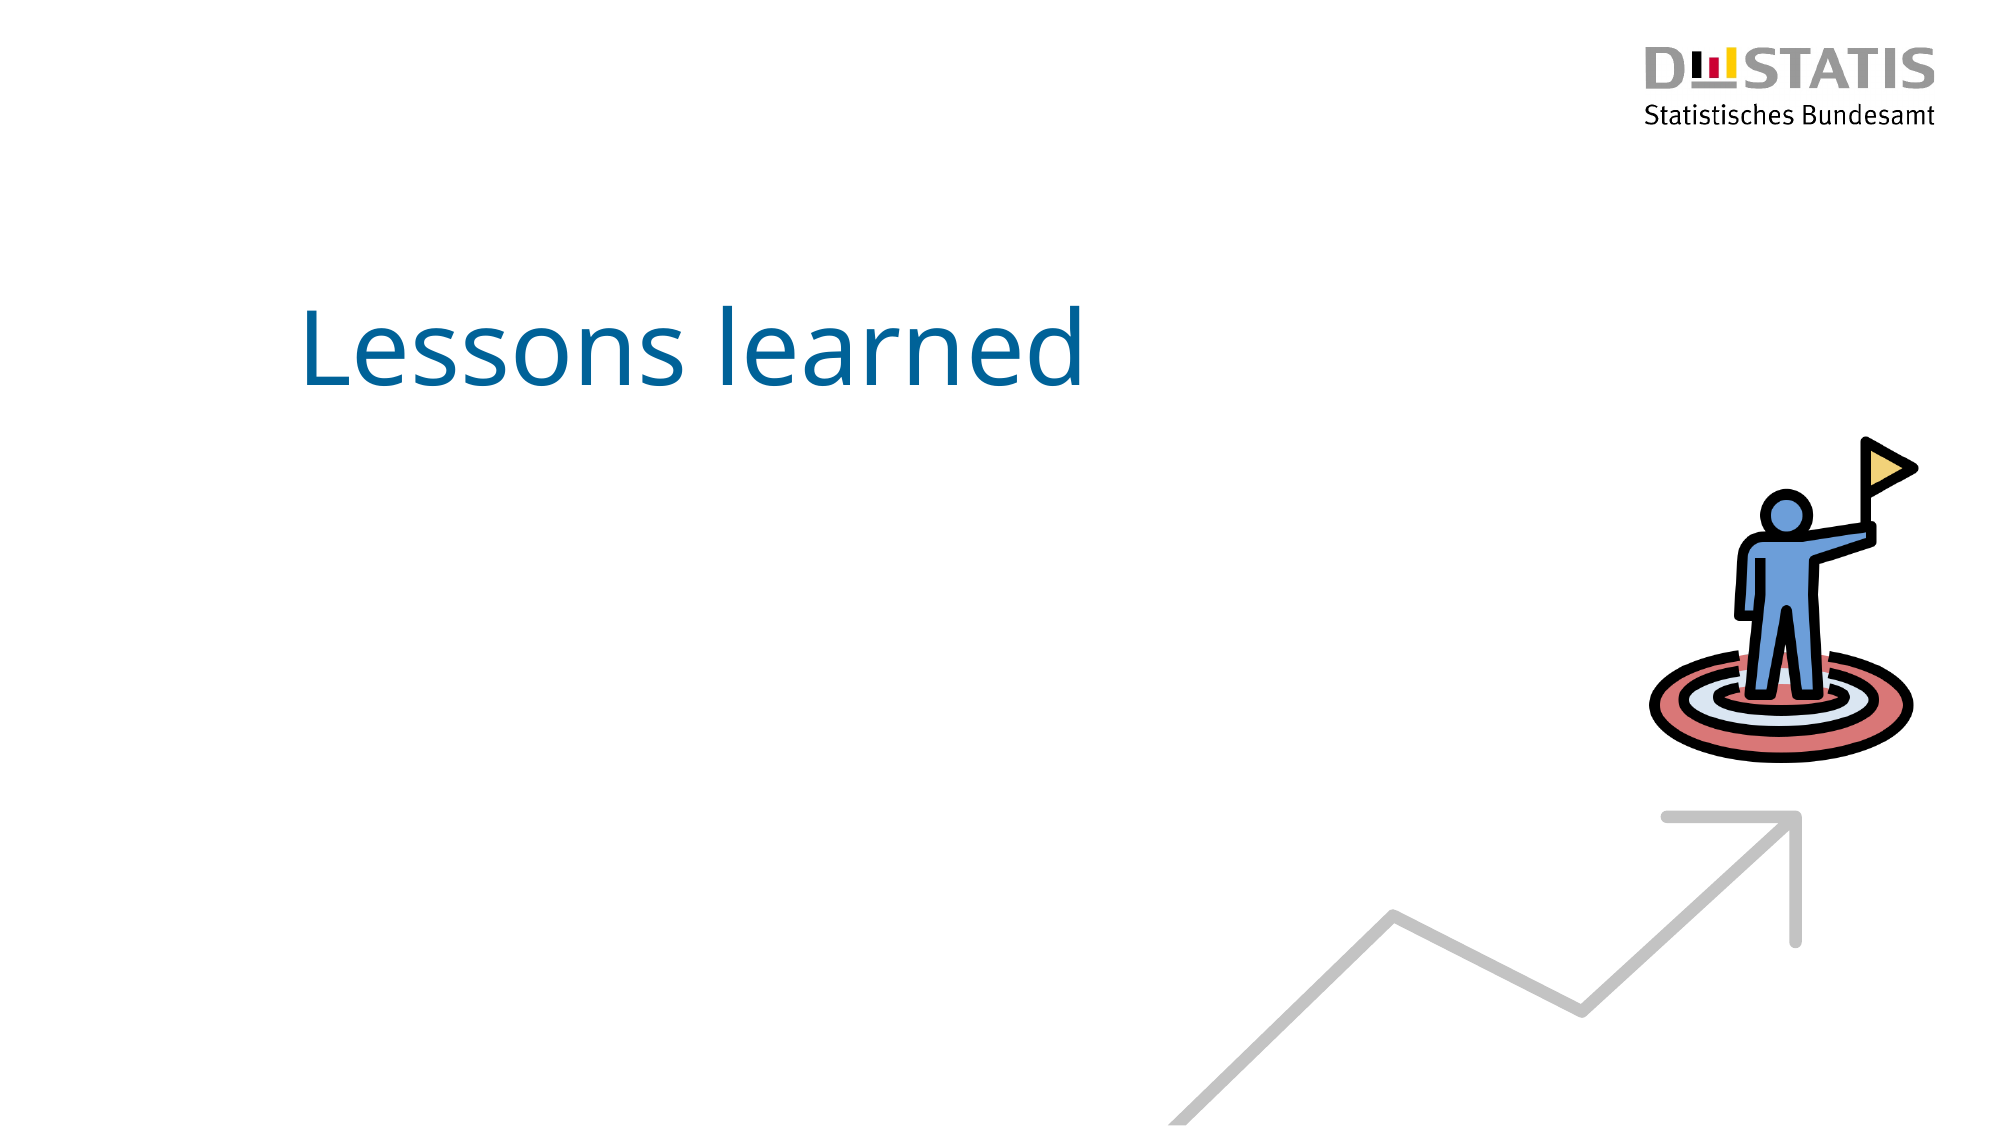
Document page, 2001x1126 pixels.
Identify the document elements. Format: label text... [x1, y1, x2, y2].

title Lessons learned [296, 141, 1934, 407]
picture [1645, 47, 1935, 125]
picture [1612, 431, 1950, 768]
